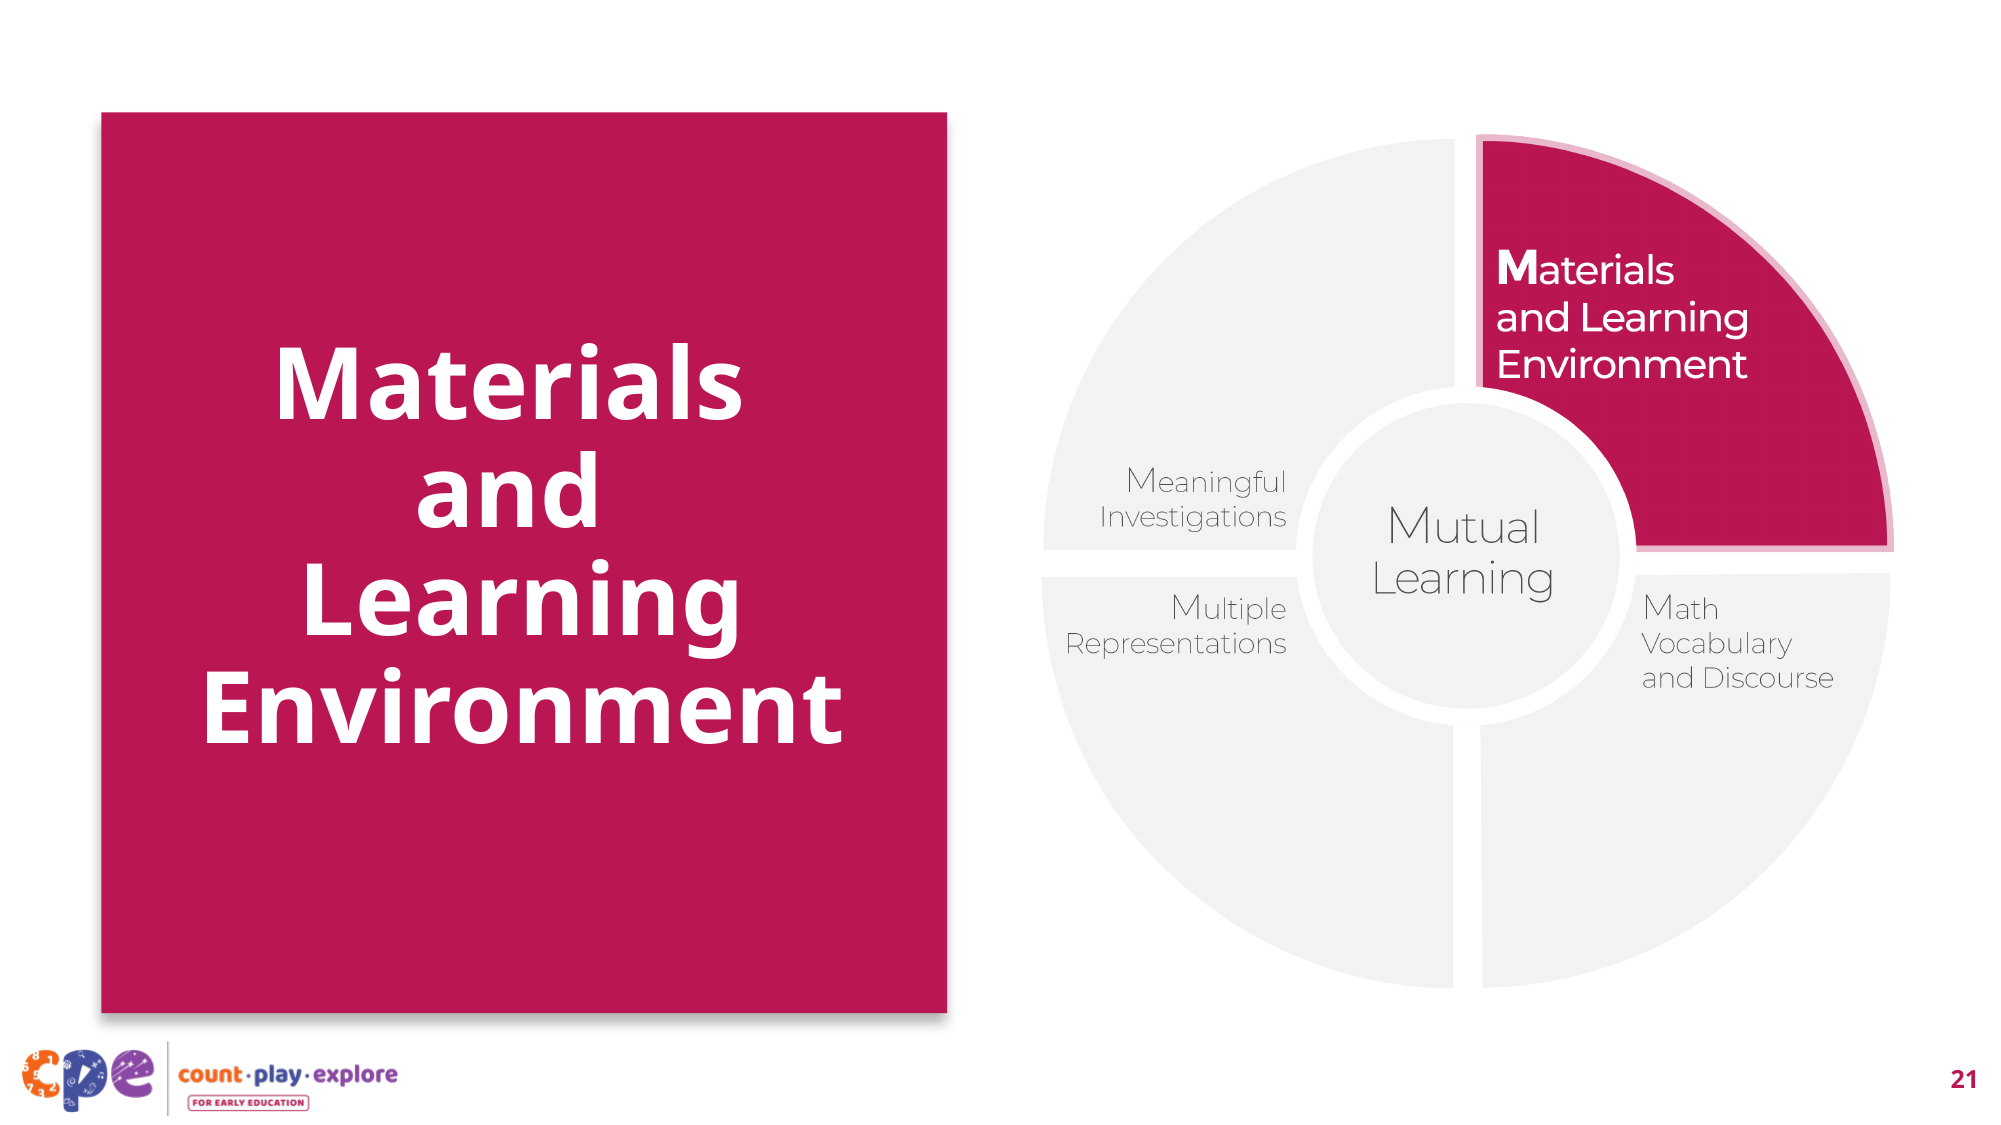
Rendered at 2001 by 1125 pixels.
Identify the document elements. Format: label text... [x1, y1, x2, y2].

picture [22, 1041, 398, 1116]
title Materials and Learning Environment [137, 326, 907, 992]
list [1035, 131, 1899, 995]
